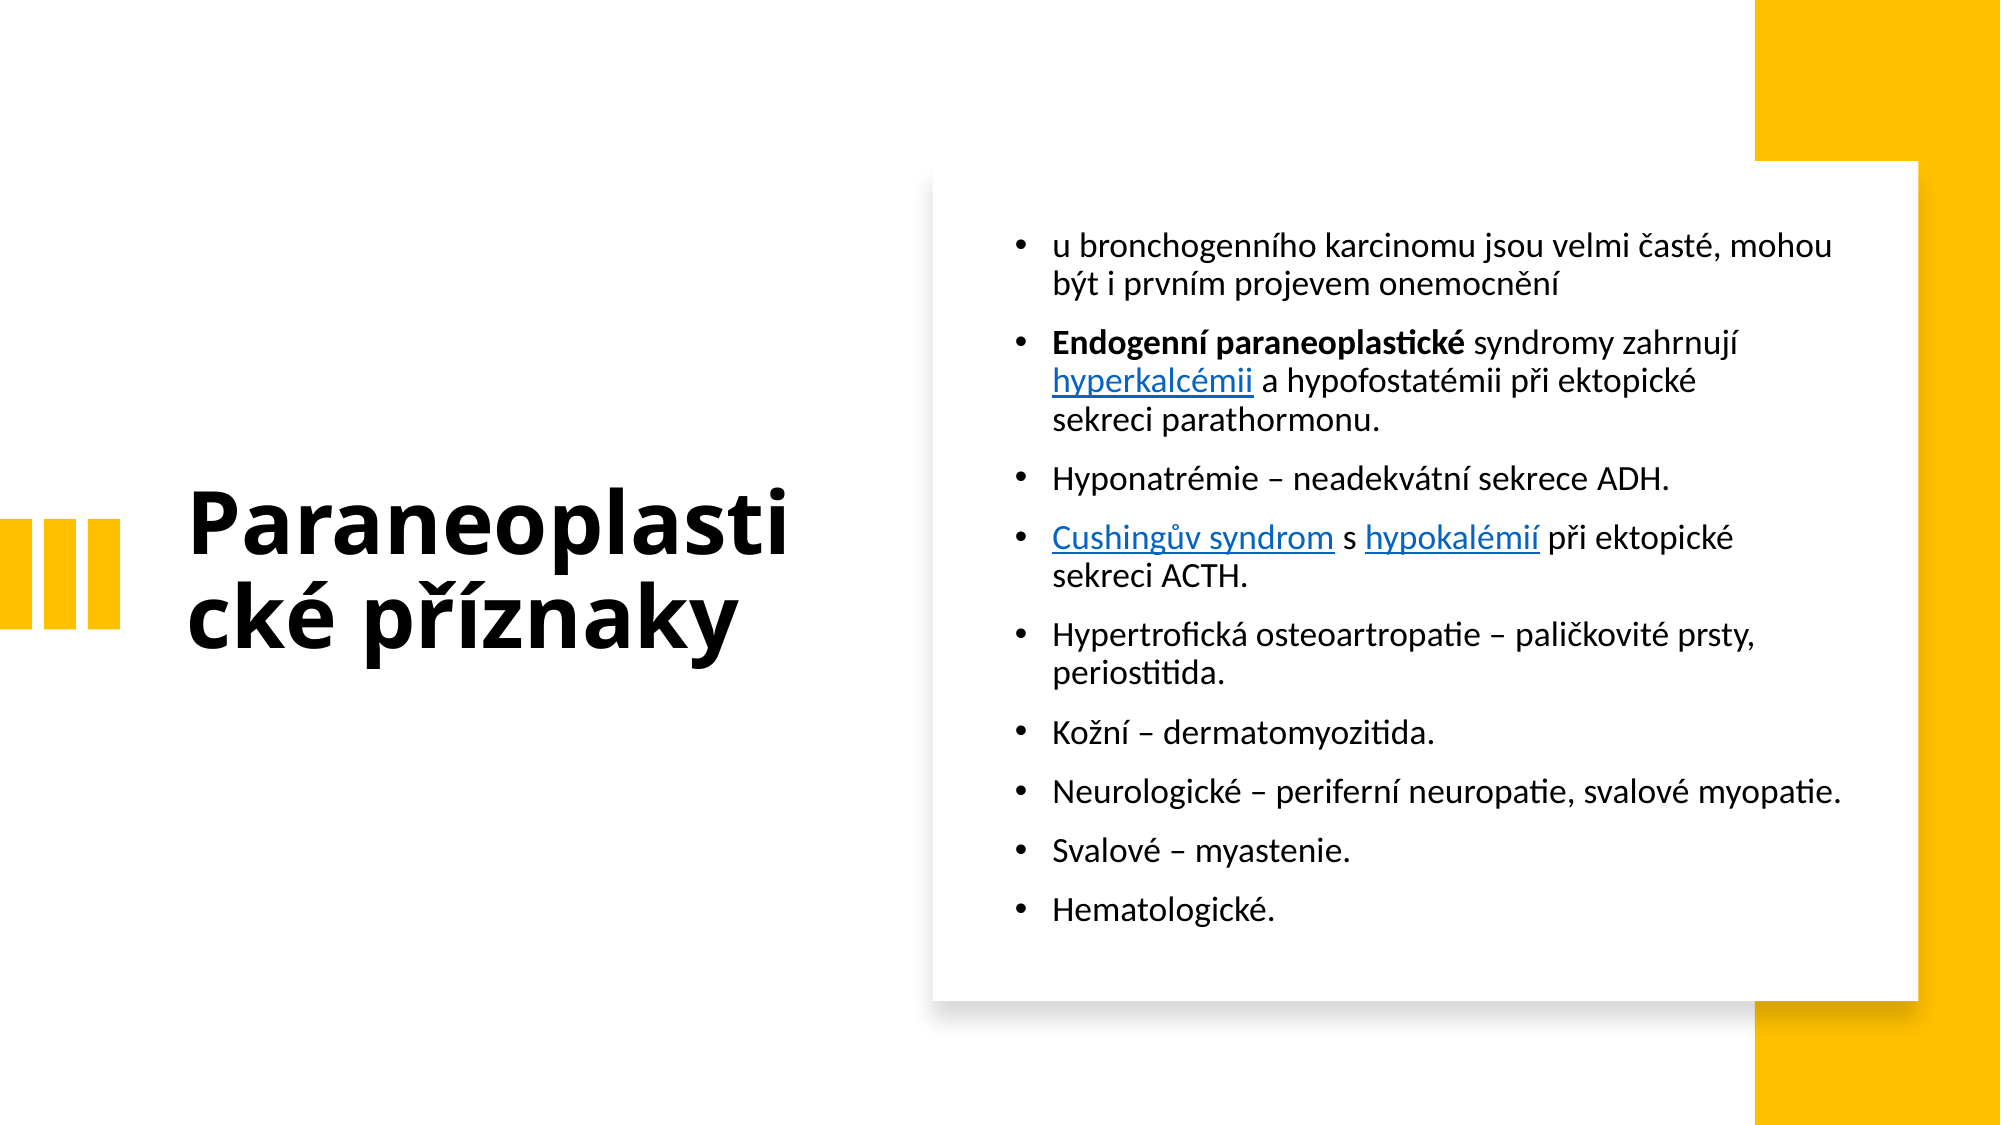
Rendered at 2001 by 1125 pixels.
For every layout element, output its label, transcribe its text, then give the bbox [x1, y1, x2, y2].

text_box [1754, 0, 2000, 1125]
text_box [932, 160, 1919, 1002]
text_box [0, 518, 120, 630]
text_box [0, 0, 1754, 1125]
list u bronchogenního karcinomu jsou velmi časté, mohou být i prvním projevem onemocnění Endogenní paraneoplastické syndromy zahrnují hyperkalcémii a hypofostatémii při ektopické sekreci parathormonu. Hyponatrémie – neadekvátní sekrece ADH. Cushingův syndrom s hypokalémií při ektopické sekreci ACTH. Hypertrofická osteoartropatie – paličkovité prsty, periostitida. Kožní – dermatomyozitida. Neurologické – periferní neuropatie, svalové myopatie. Svalové – myastenie. Hematologické. [999, 219, 1863, 939]
title Paraneoplastické příznaky [171, 219, 810, 939]
